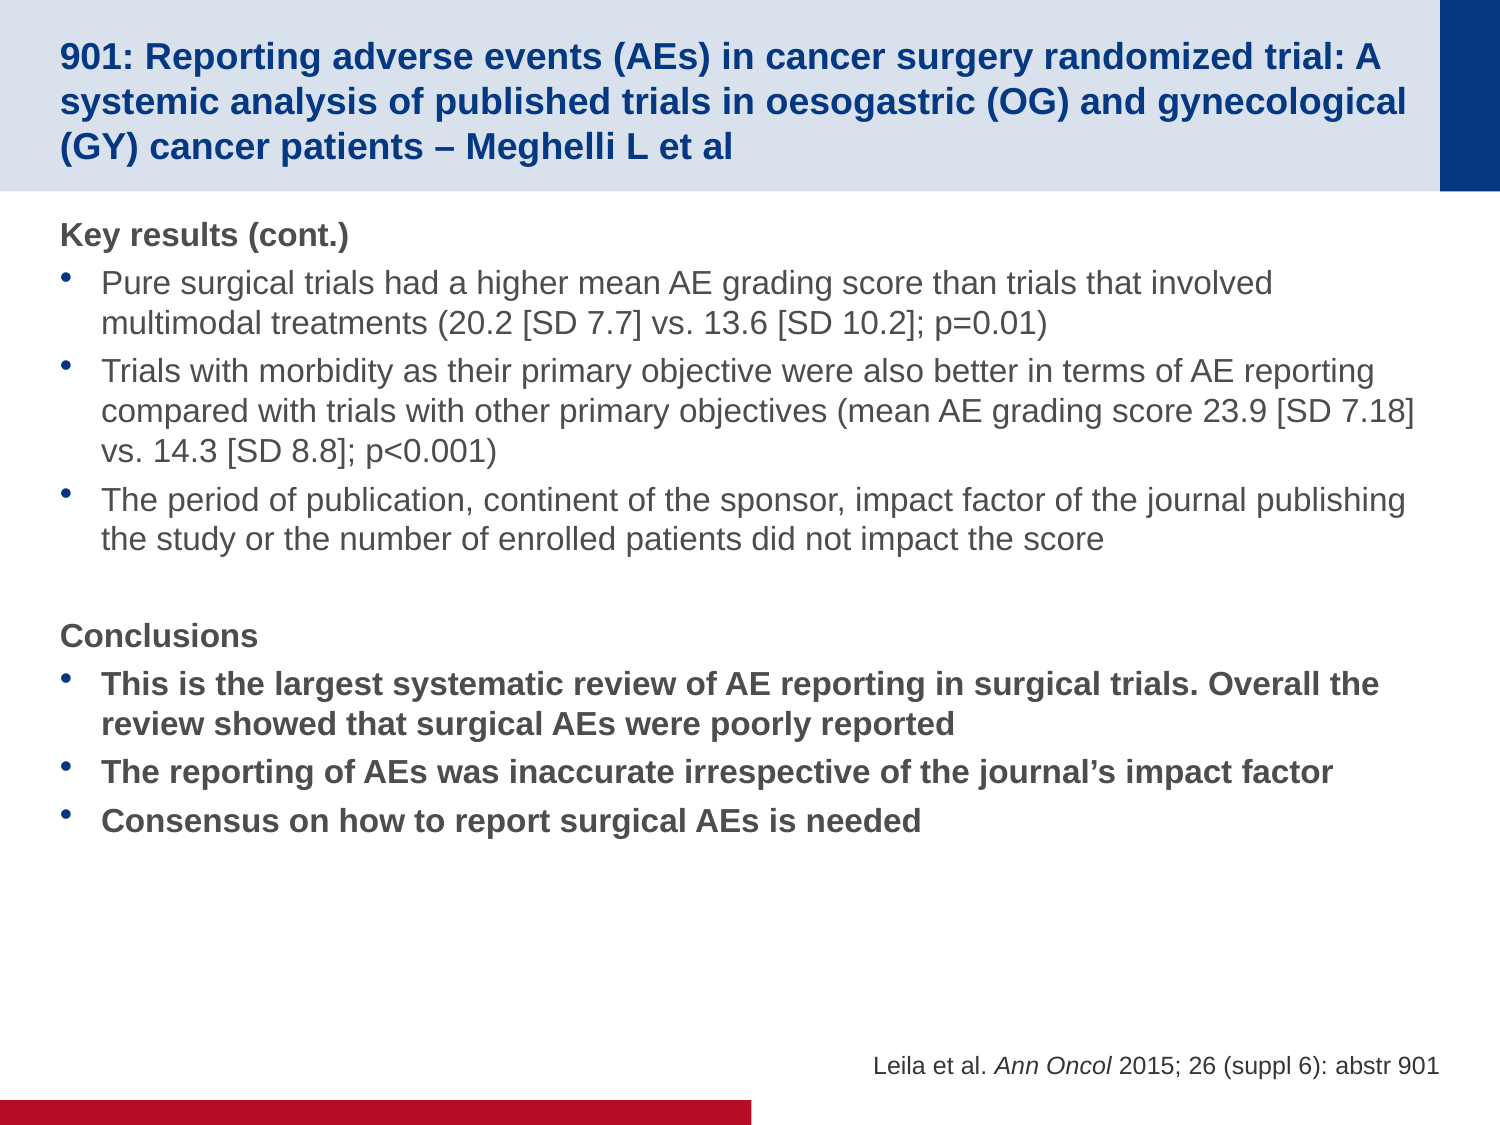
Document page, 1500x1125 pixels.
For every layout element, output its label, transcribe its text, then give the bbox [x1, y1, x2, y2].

list Leila et al. Ann Oncol 2015; 26 (suppl 6): abstr 901 [762, 999, 1441, 1080]
list Key results (cont.) Pure surgical trials had a higher mean AE grading score than trials that involved multimodal treatments (20.2 [SD 7.7] vs. 13.6 [SD 10.2]; p=0.01) Trials with morbidity as their primary objective were also better in terms of AE reporting compared with trials with other primary objectives (mean AE grading score 23.9 [SD 7.18] vs. 14.3 [SD 8.8]; p<0.001) The period of publication, continent of the sponsor, impact factor of the journal publishing the study or the number of enrolled patients did not impact the score Conclusions This is the largest systematic review of AE reporting in surgical trials. Overall the review showed that surgical AEs were poorly reported The reporting of AEs was inaccurate irrespective of the journal’s impact factor Consensus on how to report surgical AEs is needed [59, 205, 1441, 985]
title 901: Reporting adverse events (AEs) in cancer surgery randomized trial: A systemic analysis of published trials in oesogastric (OG) and gynecological (GY) cancer patients – Meghelli L et al [59, 29, 1412, 162]
